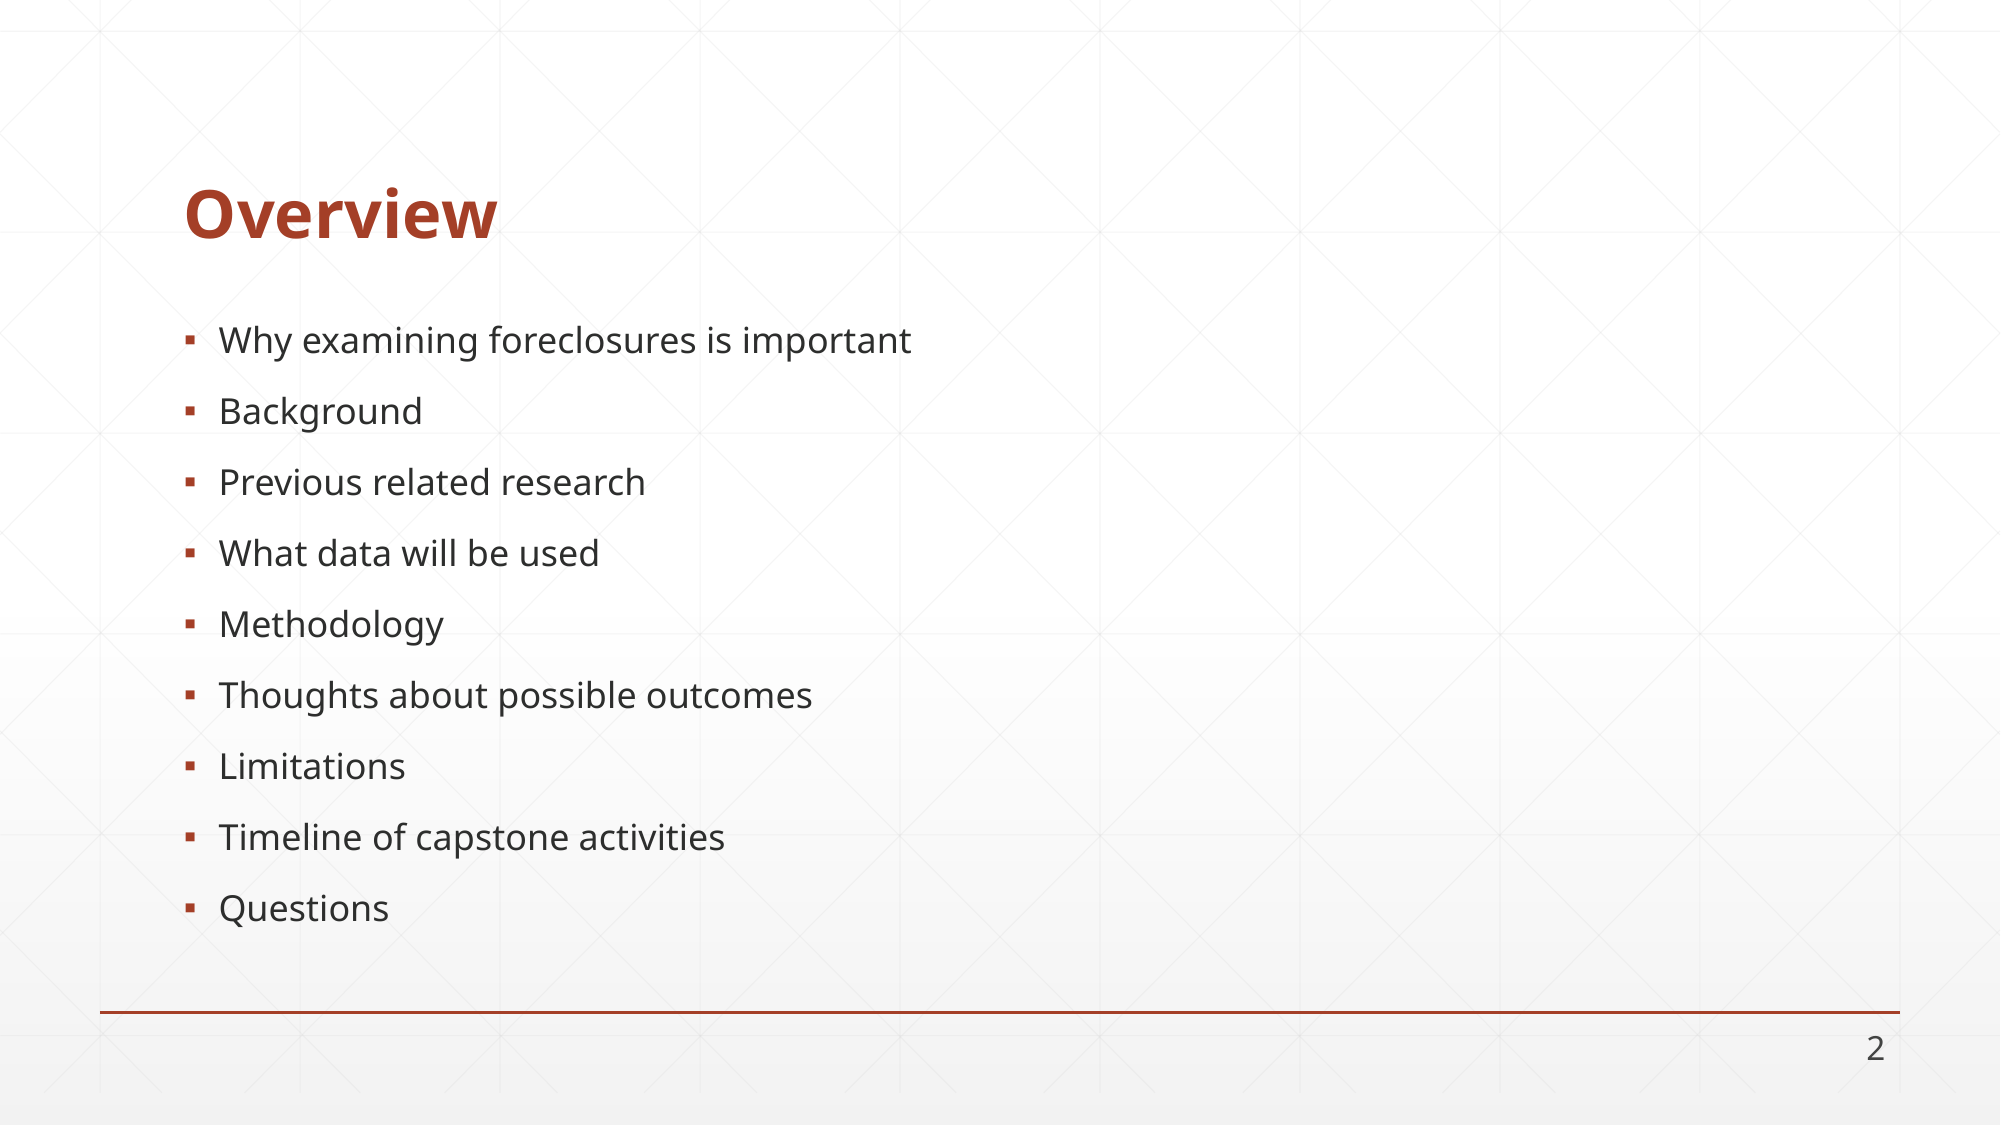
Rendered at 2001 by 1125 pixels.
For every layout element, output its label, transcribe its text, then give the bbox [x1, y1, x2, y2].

slide_number 2 [1749, 1031, 1901, 1069]
list Why examining foreclosures is important Background Previous related research What data will be used Methodology Thoughts about possible outcomes Limitations Timeline of capstone activities Questions [168, 314, 1744, 940]
title Overview [168, 72, 1744, 260]
